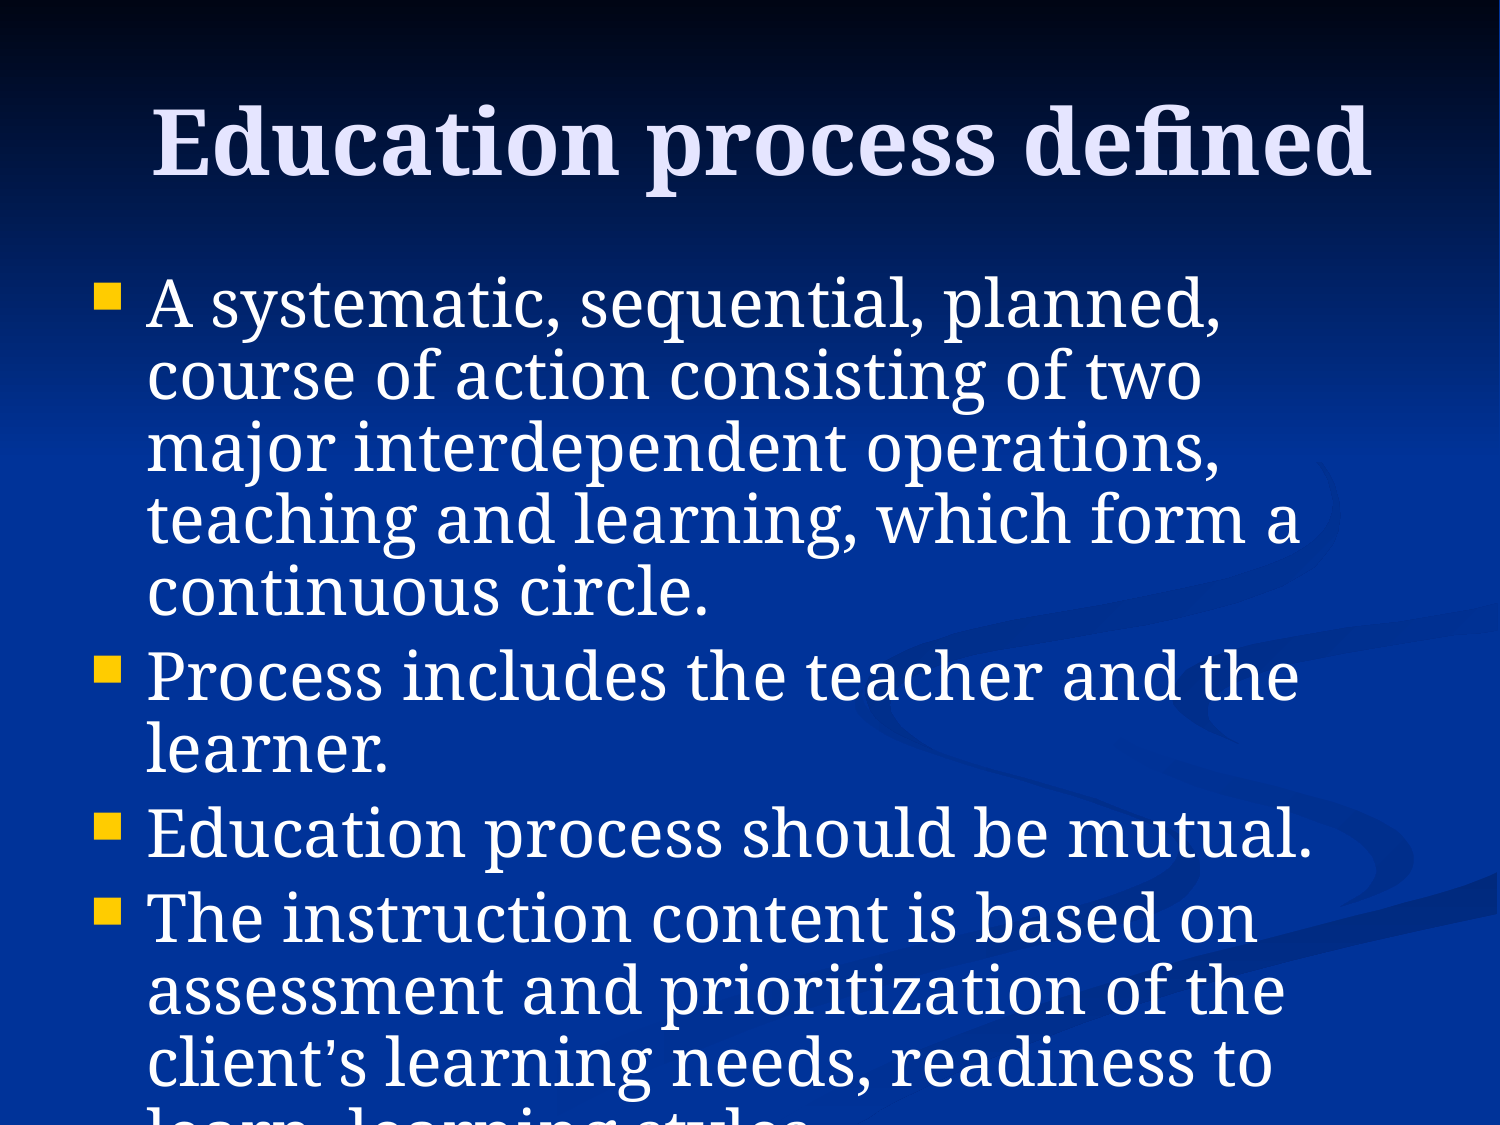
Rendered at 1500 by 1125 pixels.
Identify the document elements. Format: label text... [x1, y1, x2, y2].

list A systematic, sequential, planned, course of action consisting of two major interdependent operations, teaching and learning, which form a continuous circle. Process includes the teacher and the learner. Education process should be mutual. The instruction content is based on assessment and prioritization of the client’s learning needs, readiness to learn, learning styles. [74, 262, 1426, 1006]
title Education process defined [74, 44, 1426, 233]
